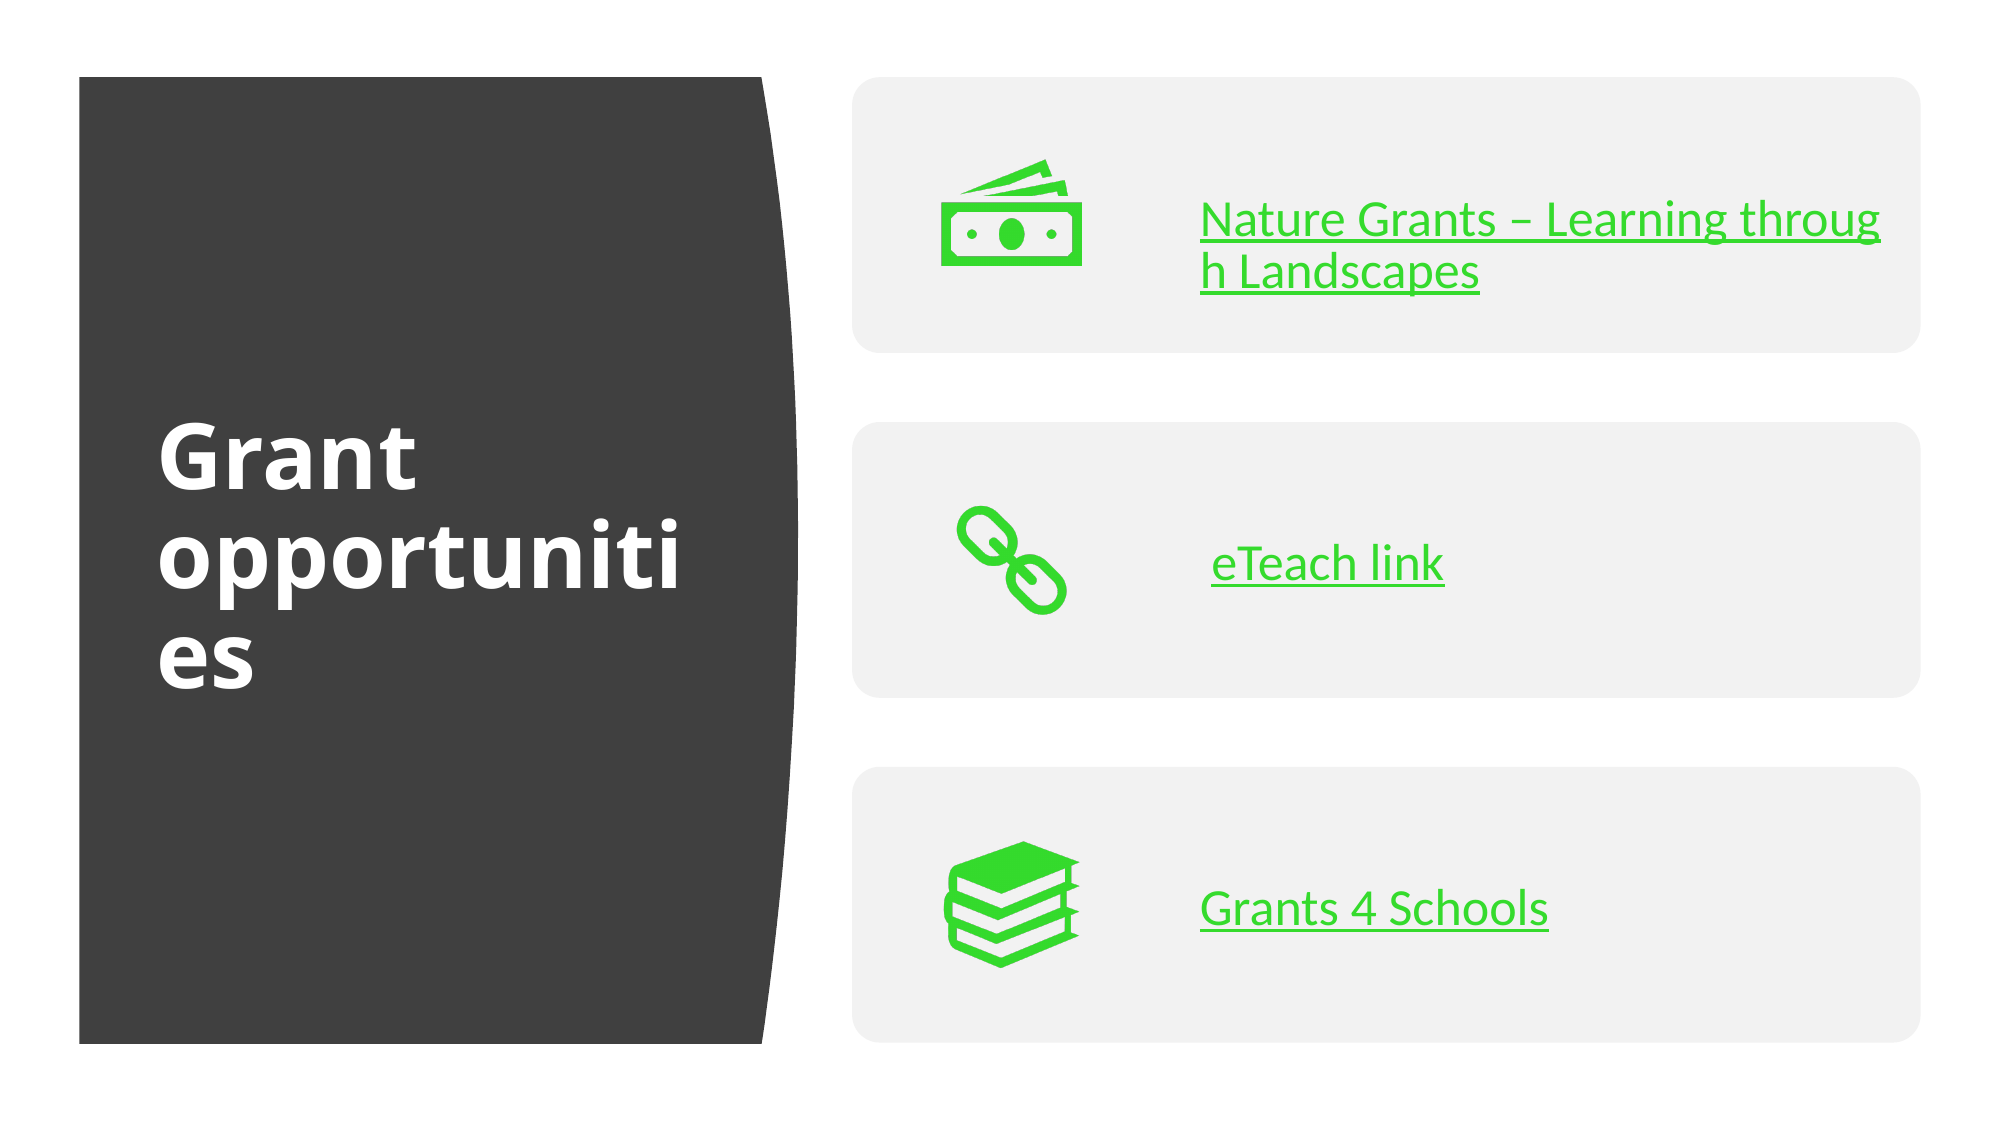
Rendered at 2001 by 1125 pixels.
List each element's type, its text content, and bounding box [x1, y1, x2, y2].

title Grant opportunities [141, 166, 702, 953]
text_box [78, 76, 800, 1045]
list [852, 77, 1921, 1043]
